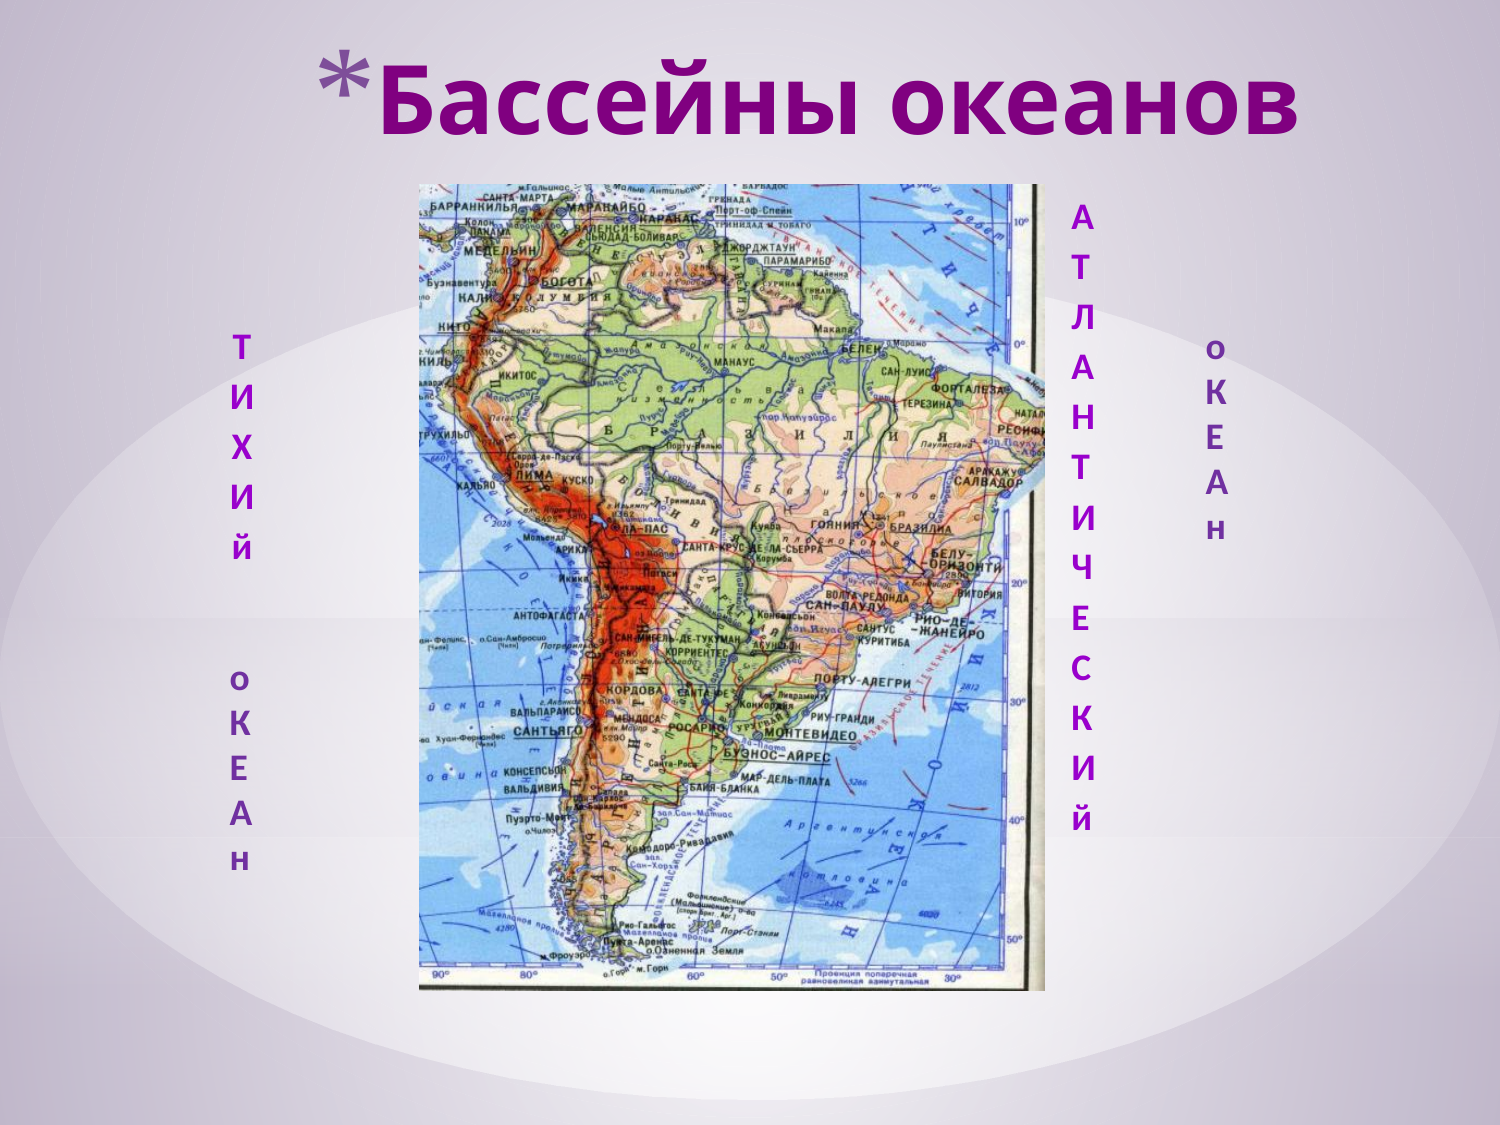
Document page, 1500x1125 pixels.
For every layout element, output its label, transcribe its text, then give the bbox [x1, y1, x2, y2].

text_box о К Е А н [1190, 314, 1244, 554]
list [419, 184, 1045, 992]
text_box о К Е А н [214, 645, 268, 885]
text_box А Т Л А Н Т И Ч Е С К И й [1056, 184, 1112, 846]
title Бассейны океанов [274, 30, 1343, 219]
text_box Т И Х И й [214, 314, 270, 575]
